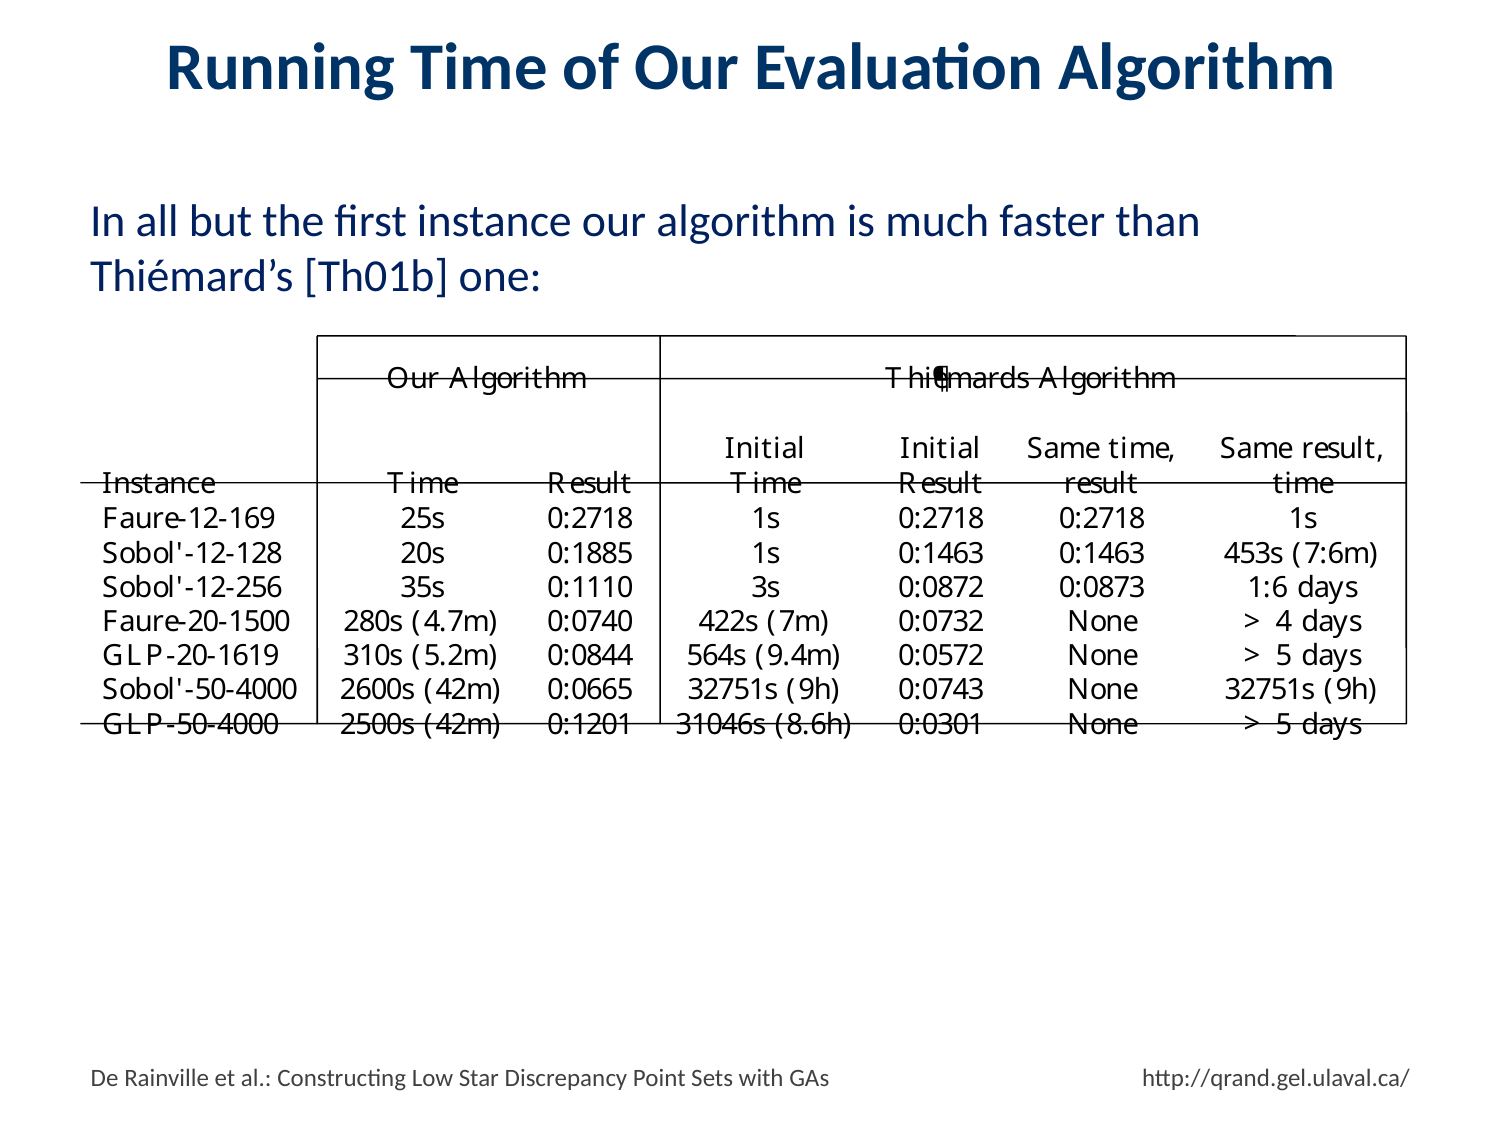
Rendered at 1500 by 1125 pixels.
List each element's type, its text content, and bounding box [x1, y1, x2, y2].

text_box A [449, 379, 472, 395]
text_box 7 [1304, 550, 1320, 569]
text_box l [167, 548, 175, 569]
text_box T [885, 379, 907, 395]
text_box 2 [1082, 516, 1098, 535]
text_box 5 [1275, 652, 1292, 672]
text_box r [151, 624, 163, 638]
text_box i [409, 483, 418, 499]
text_box 0 [571, 687, 586, 706]
text_box 0 [706, 724, 721, 740]
text_box N [1067, 651, 1090, 672]
text_box > [1243, 724, 1268, 742]
text_box S [1026, 445, 1044, 465]
text_box O [386, 379, 411, 395]
text_box s [401, 693, 414, 706]
text_box d [1301, 724, 1319, 740]
text_box 0 [898, 550, 914, 569]
text_box s [732, 659, 745, 672]
text_box 0 [898, 516, 914, 535]
text_box I [900, 445, 912, 465]
text_box R [546, 483, 570, 499]
text_box ( [411, 649, 424, 679]
text_box - [218, 624, 228, 638]
text_box 6 [355, 687, 370, 706]
text_box m [794, 624, 819, 638]
text_box s [744, 624, 757, 638]
text_box u [1101, 486, 1118, 499]
text_box 0 [616, 584, 633, 604]
text_box ) [491, 718, 504, 723]
text_box 7 [778, 618, 795, 638]
text_box 3 [1254, 550, 1270, 569]
text_box g [480, 382, 496, 401]
text_box e [1313, 452, 1326, 465]
text_box 6 [1113, 550, 1128, 569]
text_box - [166, 727, 176, 740]
text_box 5 [355, 724, 370, 740]
text_box ( [1323, 684, 1336, 713]
text_box 8 [967, 516, 984, 535]
text_box d [999, 379, 1017, 395]
text_box 0 [921, 724, 937, 740]
text_box 6 [1271, 584, 1287, 604]
text_box t [1272, 483, 1284, 499]
text_box 0 [921, 687, 937, 706]
text_box 7 [952, 652, 967, 672]
text_box ( [786, 684, 799, 713]
text_box L [125, 724, 145, 740]
text_box ( [766, 615, 779, 645]
text_box ( [423, 684, 436, 713]
text_box e [1122, 659, 1136, 672]
text_box e [1122, 727, 1136, 740]
text_box m [1128, 452, 1154, 465]
text_box e [569, 486, 583, 499]
text_box 0 [952, 724, 967, 740]
text_box ( [411, 615, 424, 645]
text_box r [151, 522, 163, 535]
text_box 7 [1255, 687, 1270, 706]
text_box 8 [1128, 516, 1145, 535]
text_box o [1090, 624, 1105, 638]
text_box s [764, 693, 777, 706]
text_box ) [842, 718, 855, 723]
text_box n [1105, 624, 1122, 638]
text_box 3 [400, 584, 415, 604]
text_box ) [491, 724, 504, 747]
text_box 0 [374, 652, 390, 672]
text_box 0 [370, 687, 385, 706]
text_box 7 [937, 687, 952, 706]
text_box s [431, 556, 444, 569]
text_box s [389, 624, 402, 638]
text_box 3 [343, 652, 358, 672]
text_box 1 [921, 550, 937, 569]
text_box ) [488, 649, 501, 679]
text_box 5 [686, 652, 702, 672]
text_box 7 [447, 618, 463, 638]
text_box I [102, 483, 113, 499]
text_box 9 [798, 687, 813, 706]
text_box ' [175, 583, 185, 604]
text_box N [1067, 686, 1090, 706]
text_box m [1059, 452, 1084, 465]
text_box s [1348, 727, 1361, 740]
text_box 2 [176, 652, 191, 672]
text_box s [1016, 382, 1029, 395]
text_box 1 [751, 550, 767, 569]
text_box 8 [601, 550, 616, 569]
text_box S [102, 686, 119, 706]
text_box ¶ [931, 379, 948, 395]
text_box 0 [374, 618, 390, 638]
text_box 0 [547, 687, 563, 706]
text_box i [1120, 445, 1129, 465]
text_box 0 [232, 724, 247, 740]
text_box o [1085, 382, 1100, 395]
text_box 4 [235, 687, 250, 706]
text_box 0 [202, 618, 219, 638]
text_box 1 [616, 724, 633, 740]
text_box I [724, 445, 736, 465]
text_box n [113, 486, 130, 499]
text_box b [134, 583, 152, 604]
text_box e [786, 486, 800, 499]
text_box - [225, 556, 235, 569]
text_box r [1100, 382, 1112, 395]
text_box - [177, 522, 187, 535]
list In all but the first instance our algorithm is much faster than Thiémard’s [Th01b] one: [75, 182, 1425, 1036]
text_box 2 [729, 618, 745, 638]
text_box 3 [1224, 687, 1240, 706]
text_box t [1364, 446, 1377, 465]
text_box 0 [921, 584, 937, 604]
text_box 5 [250, 584, 266, 604]
text_box 4 [435, 687, 450, 706]
text_box 0 [547, 584, 563, 604]
text_box t [1127, 483, 1139, 499]
text_box 6 [736, 724, 753, 740]
text_box 4 [717, 652, 733, 672]
text_box e [1277, 452, 1292, 465]
text_box 2 [210, 584, 226, 604]
text_box 1 [601, 516, 616, 535]
text_box s [752, 727, 765, 740]
text_box s [1348, 624, 1361, 638]
text_box s [1344, 590, 1357, 604]
text_box 0 [898, 652, 914, 672]
text_box l [472, 379, 481, 395]
text_box h [813, 685, 830, 706]
text_box u [1339, 452, 1355, 465]
text_box m [1149, 382, 1176, 395]
text_box u [595, 486, 611, 499]
text_box l [1355, 444, 1365, 465]
text_box n [735, 452, 752, 465]
text_box R [897, 483, 921, 499]
text_box i [924, 379, 931, 395]
text_box a [1318, 659, 1332, 672]
text_box a [119, 522, 134, 535]
text_box 0 [898, 724, 914, 740]
text_box l [797, 444, 806, 465]
text_box s [1269, 556, 1282, 569]
text_box 2 [343, 618, 358, 638]
text_box 5 [616, 687, 633, 706]
text_box a [1043, 452, 1059, 465]
text_box d [1297, 583, 1315, 604]
text_box a [1318, 624, 1332, 638]
text_box l [167, 685, 175, 706]
text_box 4 [1098, 550, 1113, 569]
text_box a [154, 486, 169, 499]
text_box 0 [547, 618, 563, 638]
text_box - [166, 659, 176, 672]
text_box 2 [400, 516, 415, 535]
text_box s [1326, 452, 1339, 465]
text_box h [1133, 379, 1150, 395]
text_box N [1067, 724, 1090, 740]
text_box r [987, 382, 999, 395]
text_box 8 [266, 550, 282, 569]
text_box n [1105, 659, 1122, 672]
text_box m [560, 382, 587, 395]
text_box 2 [967, 652, 984, 672]
text_box - [225, 693, 235, 706]
text_box n [1105, 727, 1122, 740]
text_box T [386, 483, 409, 499]
text_box 3 [1128, 584, 1145, 604]
text_box y [1332, 659, 1349, 677]
text_box - [225, 590, 235, 604]
text_box 2 [450, 687, 467, 706]
text_box 1 [247, 652, 262, 672]
text_box 0 [1059, 584, 1075, 604]
text_box 3 [751, 584, 767, 604]
text_box 2 [250, 550, 266, 569]
text_box i [928, 445, 937, 465]
text_box , [1376, 461, 1385, 470]
text_box y [1332, 624, 1349, 643]
text_box t [761, 446, 773, 465]
text_box 2 [210, 550, 226, 569]
text_box 5 [243, 618, 259, 638]
text_box ( [1292, 547, 1305, 576]
text_box s [431, 590, 444, 604]
text_box S [102, 583, 119, 604]
text_box y [1328, 590, 1345, 609]
text_box N [1067, 617, 1090, 638]
text_box 5 [415, 584, 432, 604]
text_box 4 [601, 652, 616, 672]
text_box 2 [921, 516, 937, 535]
text_box e [163, 624, 177, 638]
text_box S [1219, 445, 1237, 465]
text_box 0 [266, 687, 281, 706]
text_box 5 [1239, 550, 1254, 569]
text_box 0 [281, 687, 297, 706]
text_box ( [423, 718, 436, 723]
text_box 2 [967, 618, 984, 638]
text_box 2 [340, 724, 355, 740]
text_box 0 [259, 618, 274, 638]
text_box 8 [786, 724, 802, 740]
text_box s [401, 727, 414, 740]
text_box 1 [1113, 516, 1128, 535]
text_box 1 [1082, 550, 1098, 569]
text_box i [752, 445, 762, 465]
text_box 1 [228, 618, 243, 638]
text_box 2 [400, 550, 415, 569]
text_box 0 [547, 724, 563, 740]
text_box h [543, 379, 561, 395]
text_box ) [830, 684, 843, 713]
text_box 4 [217, 724, 232, 740]
text_box 4 [937, 550, 952, 569]
text_box 1 [194, 584, 210, 604]
text_box 7 [952, 584, 967, 604]
text_box 0 [1059, 516, 1075, 535]
text_box m [466, 693, 491, 706]
text_box m [462, 624, 488, 638]
text_box e [920, 486, 933, 499]
text_box 7 [1098, 516, 1113, 535]
text_box 2 [187, 618, 202, 638]
text_box 0 [1059, 550, 1075, 569]
text_box y [1332, 727, 1349, 746]
text_box t [936, 446, 948, 465]
text_box ) [1367, 684, 1380, 713]
text_box l [1061, 379, 1070, 395]
text_box a [781, 452, 797, 465]
text_box ) [842, 724, 855, 747]
text_box u [410, 382, 427, 395]
text_box ) [1368, 547, 1381, 576]
text_box e [200, 486, 214, 499]
text_box - [184, 693, 194, 706]
text_box 6 [232, 652, 247, 672]
text_box , [1167, 461, 1177, 470]
text_box 5 [1270, 687, 1285, 706]
text_box A [1038, 379, 1061, 395]
text_box d [1301, 617, 1319, 638]
text_box 9 [259, 516, 275, 535]
text_box c [186, 486, 200, 499]
text_box 8 [1098, 584, 1113, 604]
text_box s [1303, 522, 1316, 535]
text_box u [134, 522, 151, 535]
text_box m [760, 486, 786, 499]
text_box s [1301, 693, 1314, 706]
text_box 7 [586, 618, 601, 638]
text_box r [511, 382, 523, 395]
text_box d [1301, 651, 1319, 672]
text_box 1 [1285, 687, 1302, 706]
text_box 0 [262, 724, 279, 740]
text_box t [1108, 446, 1120, 465]
text_box 9 [1335, 687, 1350, 706]
text_box 1 [1288, 516, 1304, 535]
text_box r [1301, 452, 1313, 465]
text_box 2 [340, 687, 355, 706]
text_box h [1350, 685, 1367, 706]
text_box l [1118, 483, 1127, 499]
text_box s [130, 486, 142, 499]
text_box r [1064, 486, 1076, 499]
text_box 8 [616, 516, 633, 535]
text_box - [206, 727, 217, 740]
text_box 5 [176, 724, 191, 740]
text_box 6 [810, 724, 825, 740]
text_box m [1292, 486, 1318, 499]
text_box 0 [385, 724, 402, 740]
text_box 6 [266, 584, 282, 604]
text_box b [134, 548, 152, 569]
text_box P [145, 651, 167, 672]
text_box i [523, 379, 531, 395]
text_box l [962, 483, 971, 499]
text_box t [1121, 379, 1133, 395]
text_box 5 [1275, 724, 1292, 740]
text_box ' [175, 685, 185, 706]
text_box 1 [751, 516, 767, 535]
text_box s [1348, 659, 1361, 672]
text_box 1 [228, 516, 243, 535]
text_box 1 [691, 724, 706, 740]
text_box 5 [415, 516, 432, 535]
text_box a [119, 624, 134, 638]
text_box 3 [675, 724, 691, 740]
text_box 3 [1128, 550, 1145, 569]
text_box m [946, 382, 971, 395]
text_box 5 [423, 652, 439, 672]
text_box ( [774, 718, 787, 723]
text_box 3 [967, 687, 984, 706]
text_box 0 [547, 550, 563, 569]
text_box 4 [952, 687, 967, 706]
text_box P [145, 724, 167, 740]
text_box G [102, 651, 125, 672]
text_box 0 [191, 652, 207, 672]
text_box 0 [898, 618, 914, 638]
text_box i [1112, 379, 1121, 395]
text_box o [118, 693, 134, 706]
text_box 0 [191, 724, 207, 740]
text_box 6 [1327, 550, 1344, 569]
text_box 2 [571, 516, 586, 535]
text_box 0 [415, 550, 432, 569]
text_box F [102, 617, 123, 638]
text_box ' [175, 548, 185, 569]
text_box e [932, 382, 946, 395]
text_box 0 [601, 724, 616, 740]
text_box o [118, 590, 134, 604]
text_box m [805, 659, 831, 672]
text_box 1 [571, 724, 586, 740]
text_box G [102, 724, 125, 740]
text_box 4 [721, 724, 736, 740]
text_box 2 [967, 584, 984, 604]
text_box 7 [937, 618, 952, 638]
text_box 8 [358, 618, 374, 638]
text_box 0 [247, 724, 262, 740]
text_box u [134, 624, 151, 638]
text_box 4 [1223, 550, 1239, 569]
text_box ( [774, 724, 787, 747]
text_box 0 [547, 652, 563, 672]
text_box 8 [586, 652, 601, 672]
text_box l [611, 483, 620, 499]
text_box 2 [586, 724, 601, 740]
text_box i [948, 445, 958, 465]
text_box ) [488, 615, 501, 645]
text_box S [102, 549, 119, 569]
text_box i [752, 483, 761, 499]
text_box 2 [702, 687, 718, 706]
text_box i [1284, 483, 1293, 499]
text_box L [125, 651, 145, 672]
text_box b [134, 685, 152, 706]
text_box 6 [702, 652, 717, 672]
text_box m [466, 727, 491, 740]
text_box 1 [571, 550, 586, 569]
text_box 0 [274, 618, 290, 638]
text_box a [1318, 727, 1332, 740]
text_box 4 [435, 724, 450, 740]
text_box s [766, 590, 779, 604]
text_box 0 [616, 618, 633, 638]
text_box 7 [1113, 584, 1128, 604]
text_box o [1090, 659, 1105, 672]
text_box 7 [718, 687, 733, 706]
text_box h [825, 724, 842, 740]
text_box 0 [898, 687, 914, 706]
text_box a [1313, 590, 1328, 604]
text_box 3 [952, 618, 967, 638]
text_box F [102, 515, 123, 535]
text_box 0 [898, 584, 914, 604]
text_box ) [491, 684, 504, 713]
text_box e [1122, 693, 1136, 706]
text_box T [730, 483, 752, 499]
text_box a [957, 452, 972, 465]
text_box 5 [733, 687, 748, 706]
text_box 0 [370, 724, 385, 740]
text_box 1 [235, 550, 250, 569]
text_box m [1252, 452, 1277, 465]
text_box ( [423, 724, 436, 747]
text_box ( [754, 649, 767, 679]
text_box 2 [235, 584, 250, 604]
text_box t [142, 483, 155, 499]
text_box o [152, 590, 167, 604]
text_box a [1236, 452, 1252, 465]
text_box e [1122, 624, 1136, 638]
text_box 6 [586, 687, 601, 706]
text_box s [766, 522, 779, 535]
text_box 3 [937, 724, 952, 740]
text_box 9 [766, 652, 783, 672]
text_box 7 [586, 516, 601, 535]
text_box n [911, 452, 928, 465]
text_box e [1154, 452, 1168, 465]
text_box e [163, 522, 177, 535]
text_box 8 [586, 550, 601, 569]
text_box s [766, 556, 779, 569]
text_box 0 [921, 652, 937, 672]
text_box ) [831, 649, 844, 679]
text_box 0 [547, 516, 563, 535]
text_box h [907, 379, 924, 395]
text_box l [972, 444, 982, 465]
text_box t [531, 379, 543, 395]
text_box 3 [967, 550, 984, 569]
text_box - [184, 556, 194, 569]
text_box - [184, 590, 194, 604]
text_box m [462, 659, 488, 672]
text_box 1 [967, 724, 984, 740]
text_box 1 [748, 687, 765, 706]
text_box e [1318, 486, 1332, 499]
text_box s [389, 659, 402, 672]
text_box 6 [601, 687, 616, 706]
text_box 8 [937, 584, 952, 604]
text_box s [583, 486, 595, 499]
text_box o [152, 556, 167, 569]
text_box n [169, 486, 186, 499]
text_box 6 [243, 516, 259, 535]
text_box 1 [601, 584, 616, 604]
text_box o [1090, 693, 1105, 706]
text_box 2 [447, 652, 463, 672]
text_box - [206, 659, 217, 672]
text_box 5 [616, 550, 633, 569]
text_box 4 [423, 618, 439, 638]
text_box o [1090, 727, 1105, 740]
text_box 1 [194, 550, 210, 569]
text_box 4 [601, 618, 616, 638]
text_box 1 [571, 584, 586, 604]
text_box 7 [937, 516, 952, 535]
text_box i [773, 445, 782, 465]
text_box g [1070, 382, 1086, 401]
text_box s [933, 486, 946, 499]
text_box n [1105, 693, 1122, 706]
title Running Time of Our Evaluation Algorithm [76, 0, 1427, 126]
text_box 0 [250, 687, 266, 706]
text_box 1 [358, 652, 374, 672]
text_box 2 [450, 724, 467, 740]
text_box a [971, 382, 987, 395]
text_box 3 [687, 687, 702, 706]
text_box 2 [713, 618, 729, 638]
text_box t [620, 483, 633, 499]
text_box u [946, 486, 962, 499]
text_box e [443, 486, 457, 499]
text_box e [1084, 452, 1099, 465]
text_box ) [819, 615, 832, 645]
text_box t [971, 483, 984, 499]
text_box 2 [202, 516, 219, 535]
text_box 1 [187, 516, 202, 535]
text_box r [427, 382, 440, 395]
text_box 5 [194, 687, 210, 706]
text_box > [1243, 621, 1268, 639]
text_box s [431, 522, 444, 535]
text_box m [1343, 556, 1368, 569]
text_box 1 [217, 652, 232, 672]
text_box 4 [698, 618, 713, 638]
text_box 2 [1240, 687, 1255, 706]
text_box l [167, 583, 175, 604]
text_box 0 [571, 618, 586, 638]
text_box > [1243, 655, 1268, 673]
text_box o [496, 382, 511, 395]
text_box 0 [385, 687, 402, 706]
text_box o [118, 556, 134, 569]
text_box 4 [1275, 618, 1292, 638]
text_box o [152, 693, 167, 706]
text_box 9 [262, 652, 279, 672]
text_box 0 [1082, 584, 1098, 604]
text_box s [1089, 486, 1101, 499]
text_box 0 [210, 687, 226, 706]
text_box - [218, 522, 228, 535]
text_box 0 [571, 652, 586, 672]
text_box 0 [921, 618, 937, 638]
text_box 6 [952, 550, 967, 569]
text_box 1 [586, 584, 601, 604]
text_box 1 [1247, 584, 1263, 604]
text_box - [177, 624, 187, 638]
text_box 4 [616, 652, 633, 672]
text_box 5 [937, 652, 952, 672]
text_box 4 [790, 652, 807, 672]
text_box 1 [952, 516, 967, 535]
text_box m [417, 486, 443, 499]
text_box e [1076, 486, 1089, 499]
